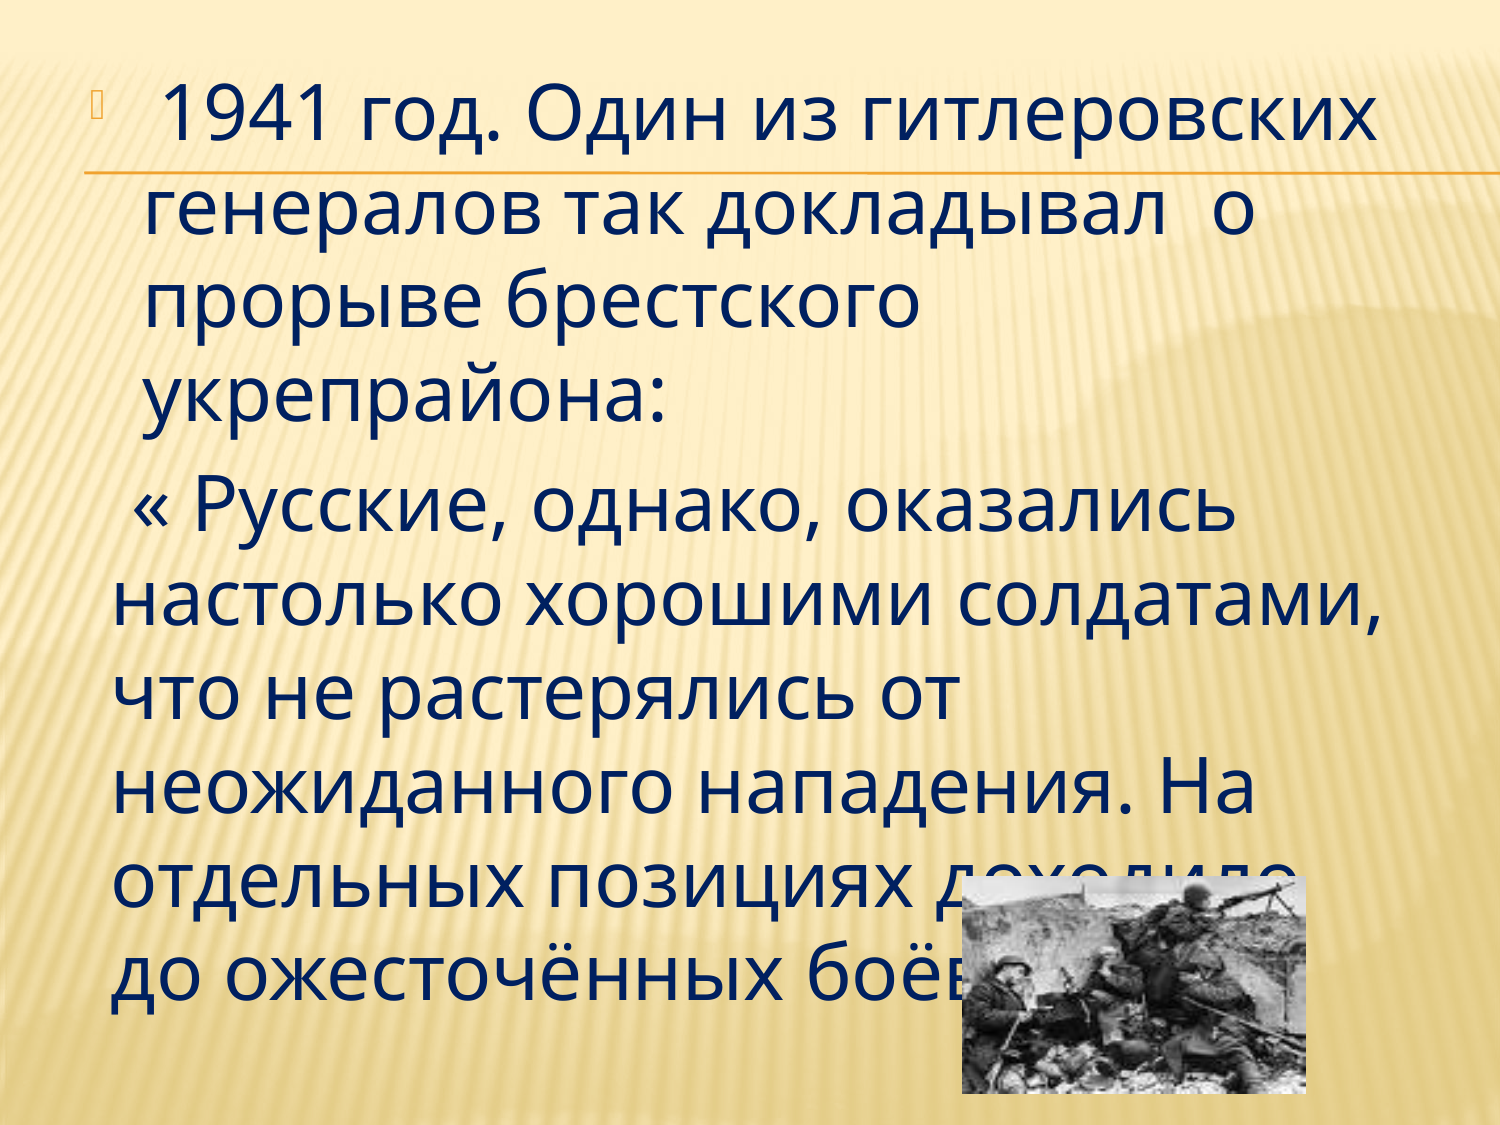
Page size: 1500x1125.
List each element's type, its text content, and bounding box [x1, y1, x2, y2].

picture [962, 876, 1306, 1095]
list 1941 год. Один из гитлеровских генералов так докладывал о прорыве брестского укрепрайона: « Русские, однако, оказались настолько хорошими солдатами, что не растерялись от неожиданного нападения. На отдельных позициях доходило до ожесточённых боёв». [75, 54, 1425, 1035]
